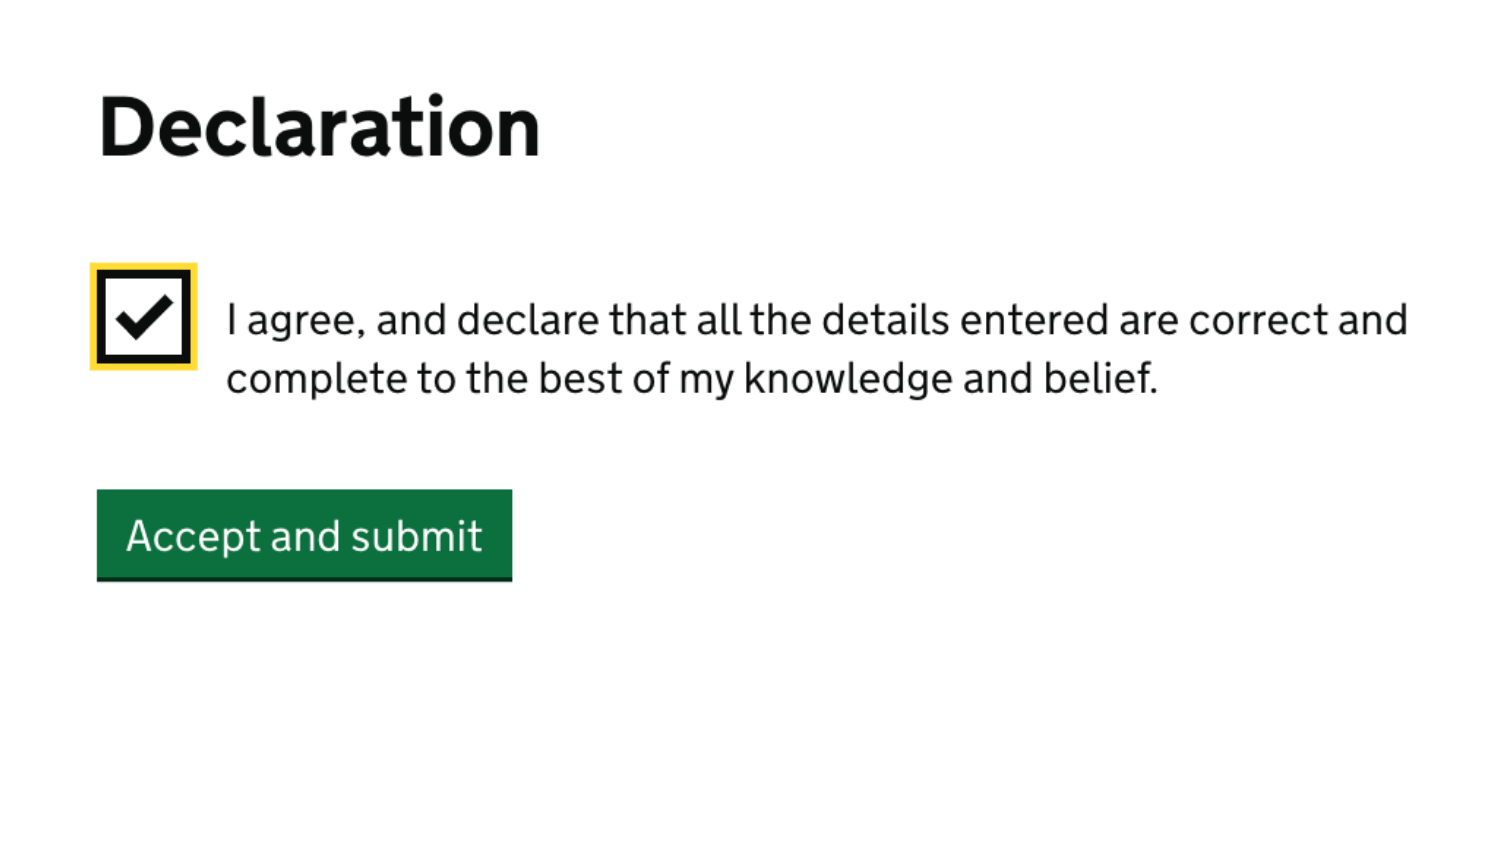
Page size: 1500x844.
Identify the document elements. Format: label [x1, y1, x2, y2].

picture [24, 24, 1476, 640]
